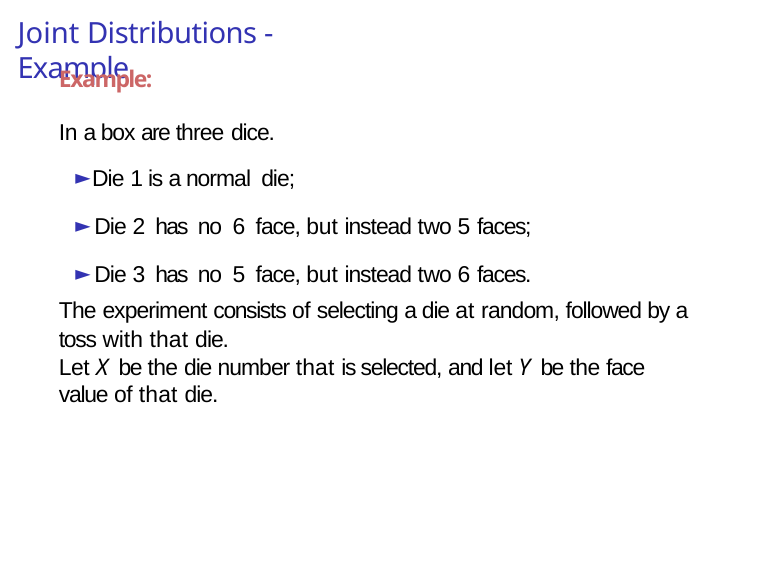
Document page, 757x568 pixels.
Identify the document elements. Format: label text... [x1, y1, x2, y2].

title Joint Distributions - Example [15, 11, 378, 110]
text_box Example: In a box are three dice. ► Die 1 is a normal die; ► Die 2 has no 6 face, but instead two 5 faces; ► Die 3 has no 5 face, but instead two 6 faces. The experiment consists of selecting a die at random, followed by a toss with that die. Let X be the die number that is selected, and let Y be the face value of that die. [56, 62, 699, 408]
